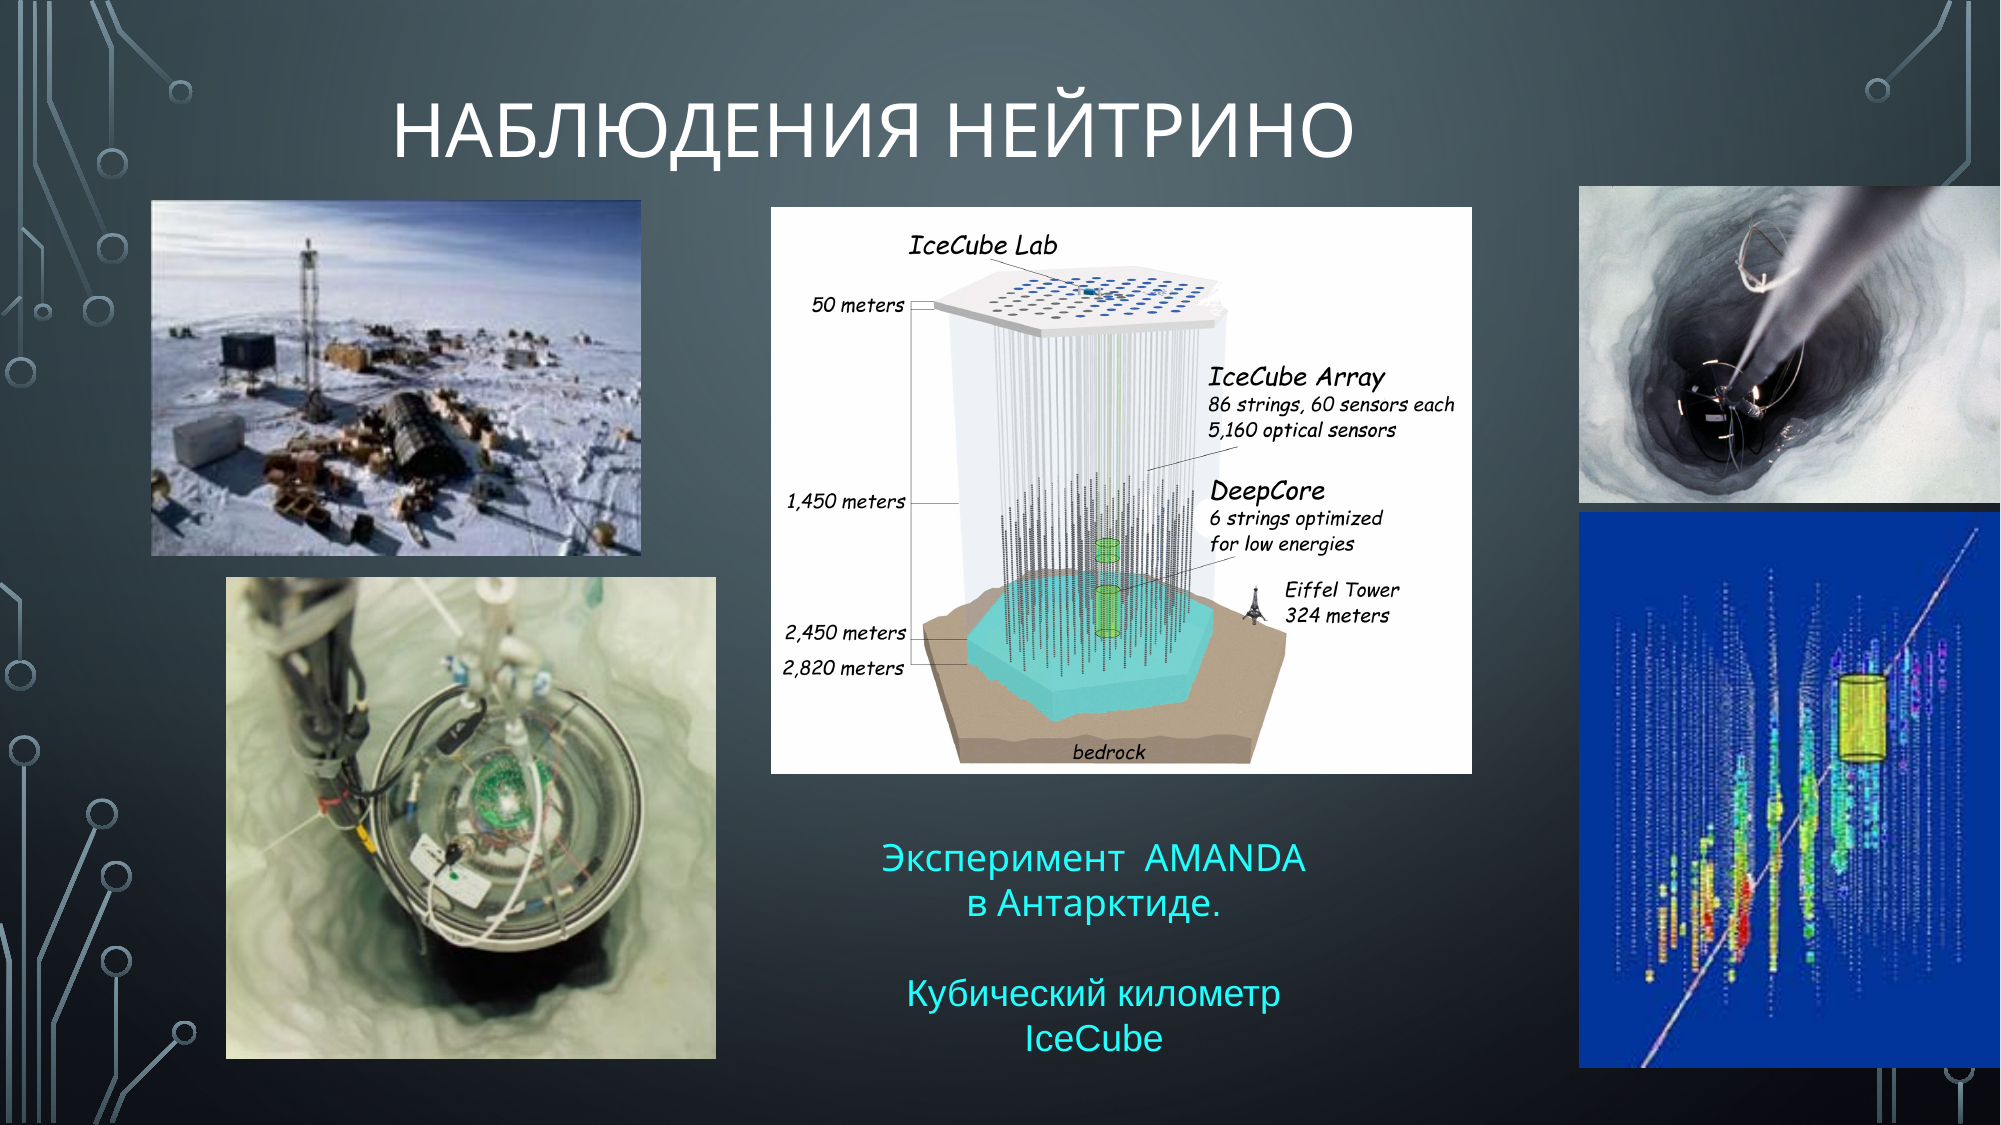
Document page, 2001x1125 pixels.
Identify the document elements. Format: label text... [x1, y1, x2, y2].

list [226, 577, 717, 1060]
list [151, 200, 642, 557]
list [1579, 511, 2000, 1068]
title Наблюдения нейтрино [375, 11, 2000, 255]
picture [771, 206, 1472, 774]
text_box Эксперимент AMANDA в Антарктиде. Кубический километр IceCube [867, 826, 1321, 1067]
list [1579, 186, 2000, 503]
